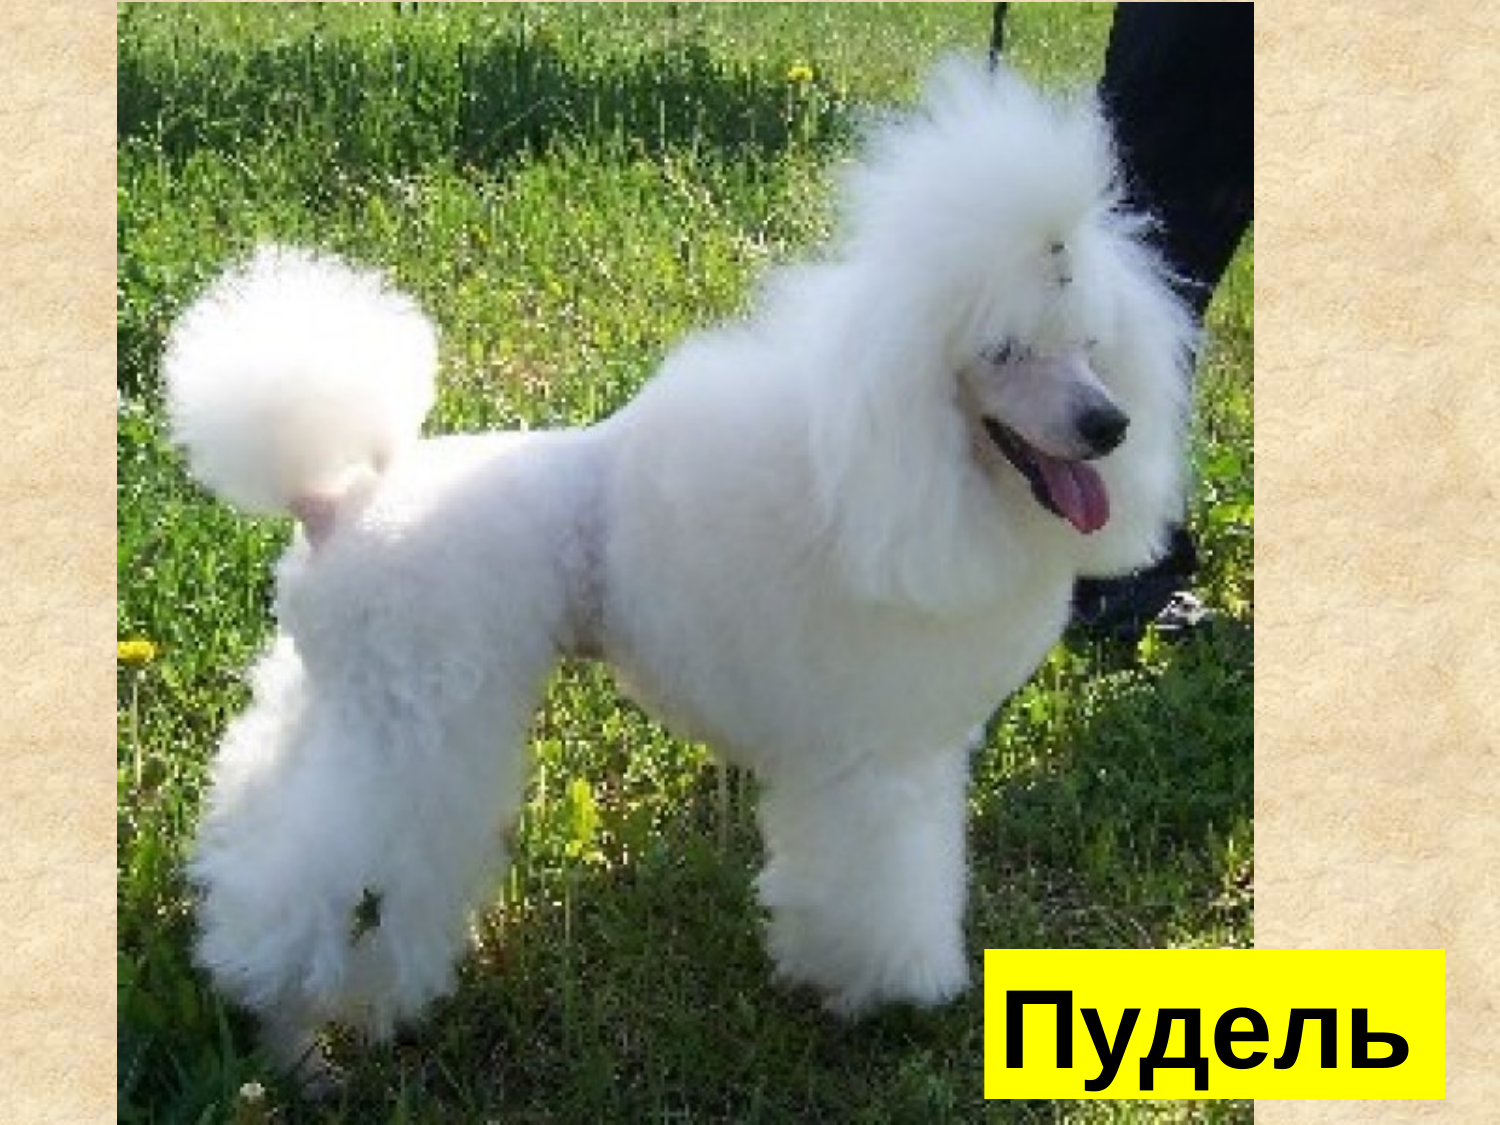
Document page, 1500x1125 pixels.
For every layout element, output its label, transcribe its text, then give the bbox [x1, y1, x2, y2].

picture [0, 0, 1500, 1125]
text_box Пудель [1260, 949, 1446, 1099]
